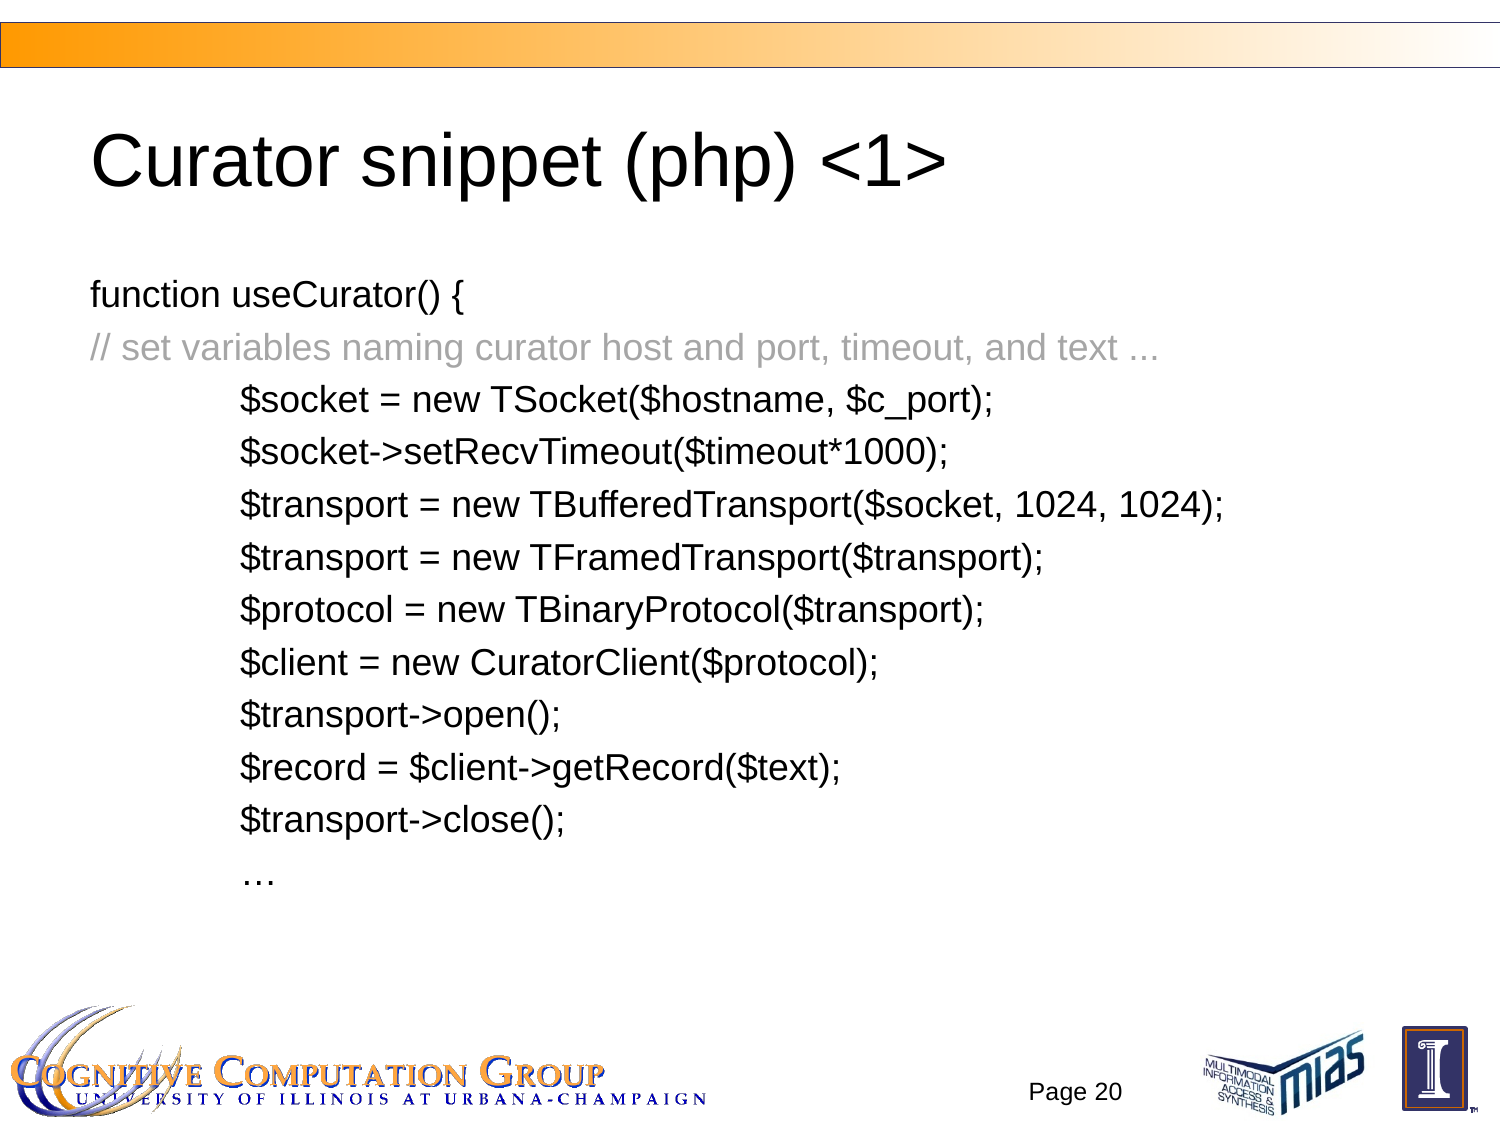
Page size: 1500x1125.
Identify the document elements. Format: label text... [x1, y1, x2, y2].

picture [0, 1000, 713, 1125]
slide_number Page 20 [987, 1074, 1138, 1113]
list function useCurator() { // set variables naming curator host and port, timeout, and text ... $socket = new TSocket($hostname, $c_port); $socket->setRecvTimeout($timeout*1000); $transport = new TBufferedTransport($socket, 1024, 1024); $transport = new TFramedTransport($transport); $protocol = new TBinaryProtocol($transport); $client = new CuratorClient($protocol); $transport->open(); $record = $client->getRecord($text); $transport->close(); … [74, 262, 1426, 1013]
picture [1200, 1022, 1375, 1125]
title Curator snippet (php) <1> [74, 74, 1426, 238]
